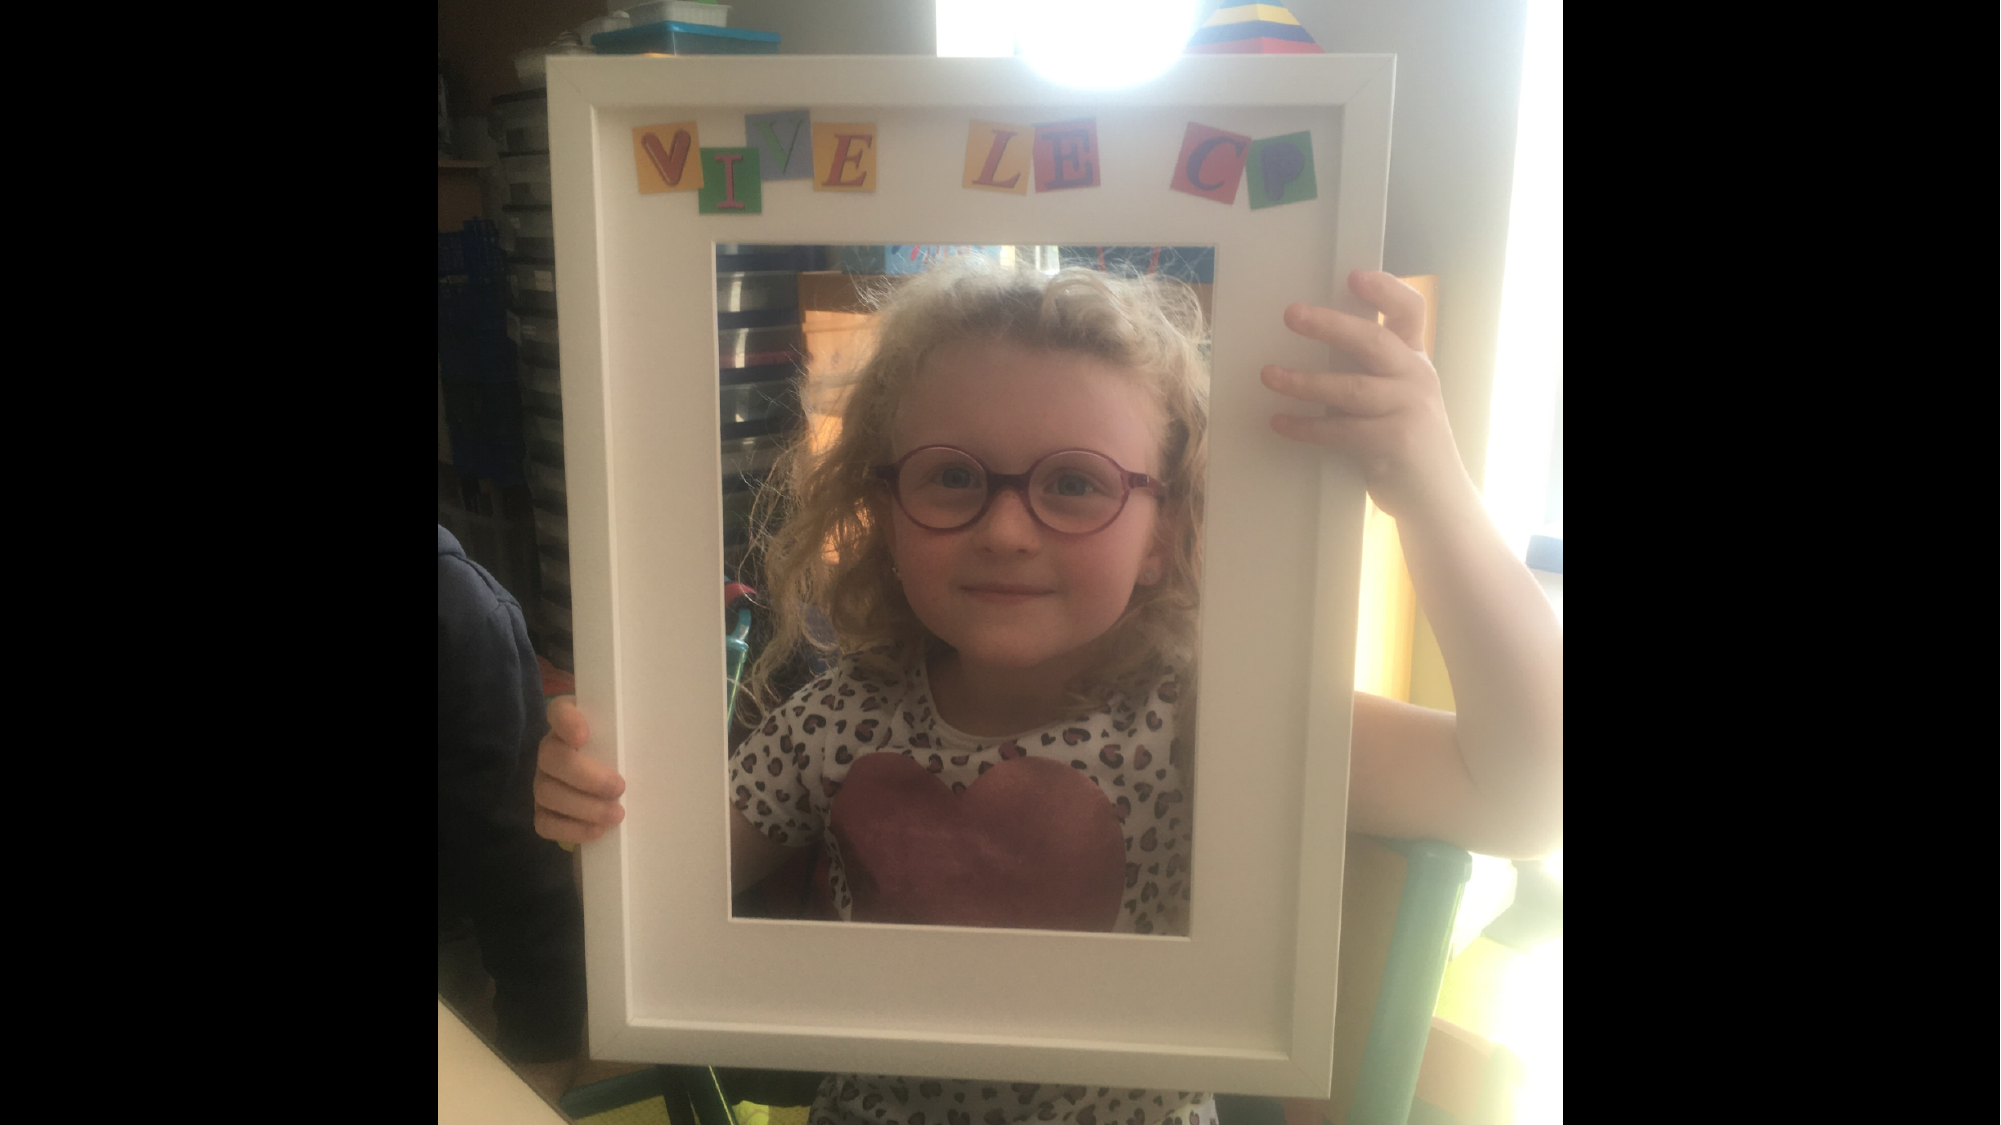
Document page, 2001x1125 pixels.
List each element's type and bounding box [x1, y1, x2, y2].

picture [249, 0, 1750, 1125]
